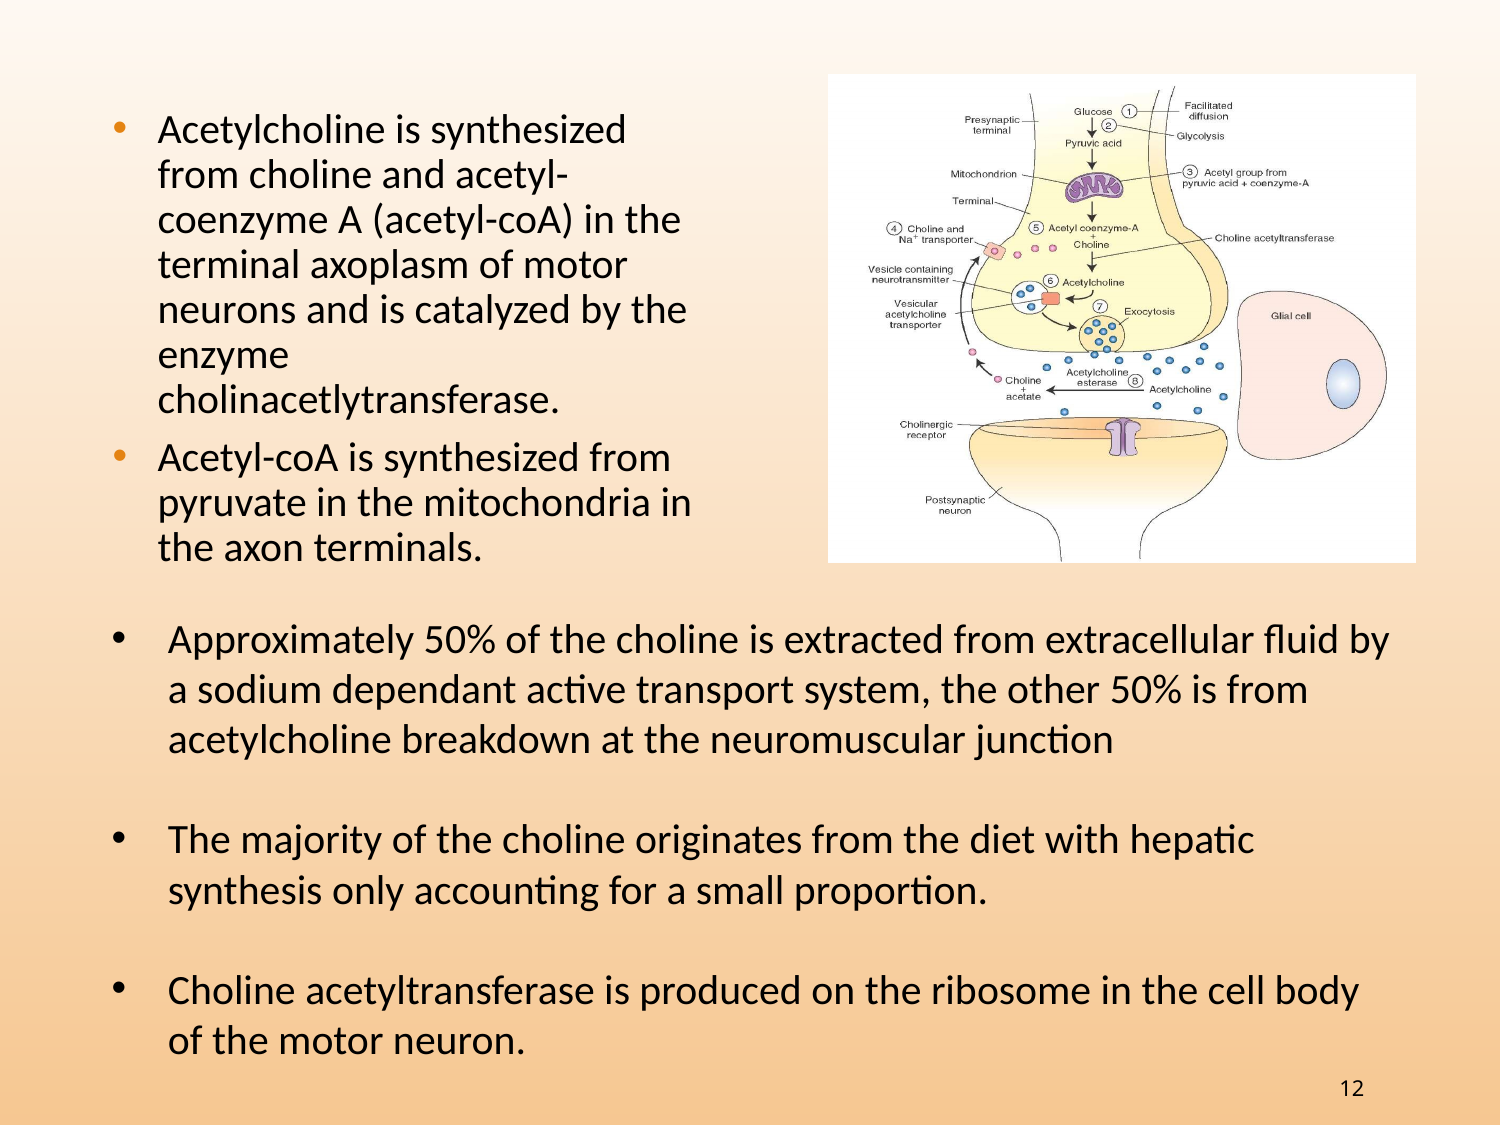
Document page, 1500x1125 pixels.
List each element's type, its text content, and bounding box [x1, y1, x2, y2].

text_box Approximately 50% of the choline is extracted from extracellular fluid by a sodium dependant active transport system, the other 50% is from acetylcholine breakdown at the neuromuscular junction The majority of the choline originates from the diet with hepatic synthesis only accounting for a small proportion. Choline acetyltransferase is produced on the ribosome in the cell body of the motor neuron. [96, 604, 1416, 1120]
list Acetylcholine is synthesized from choline and acetyl-coenzyme A (acetyl-coA) in the terminal axoplasm of motor neurons and is catalyzed by the enzyme cholinacetlytransferase. Acetyl-coA is synthesized from pyruvate in the mitochondria in the axon terminals. [112, 99, 700, 588]
picture [827, 74, 1417, 563]
